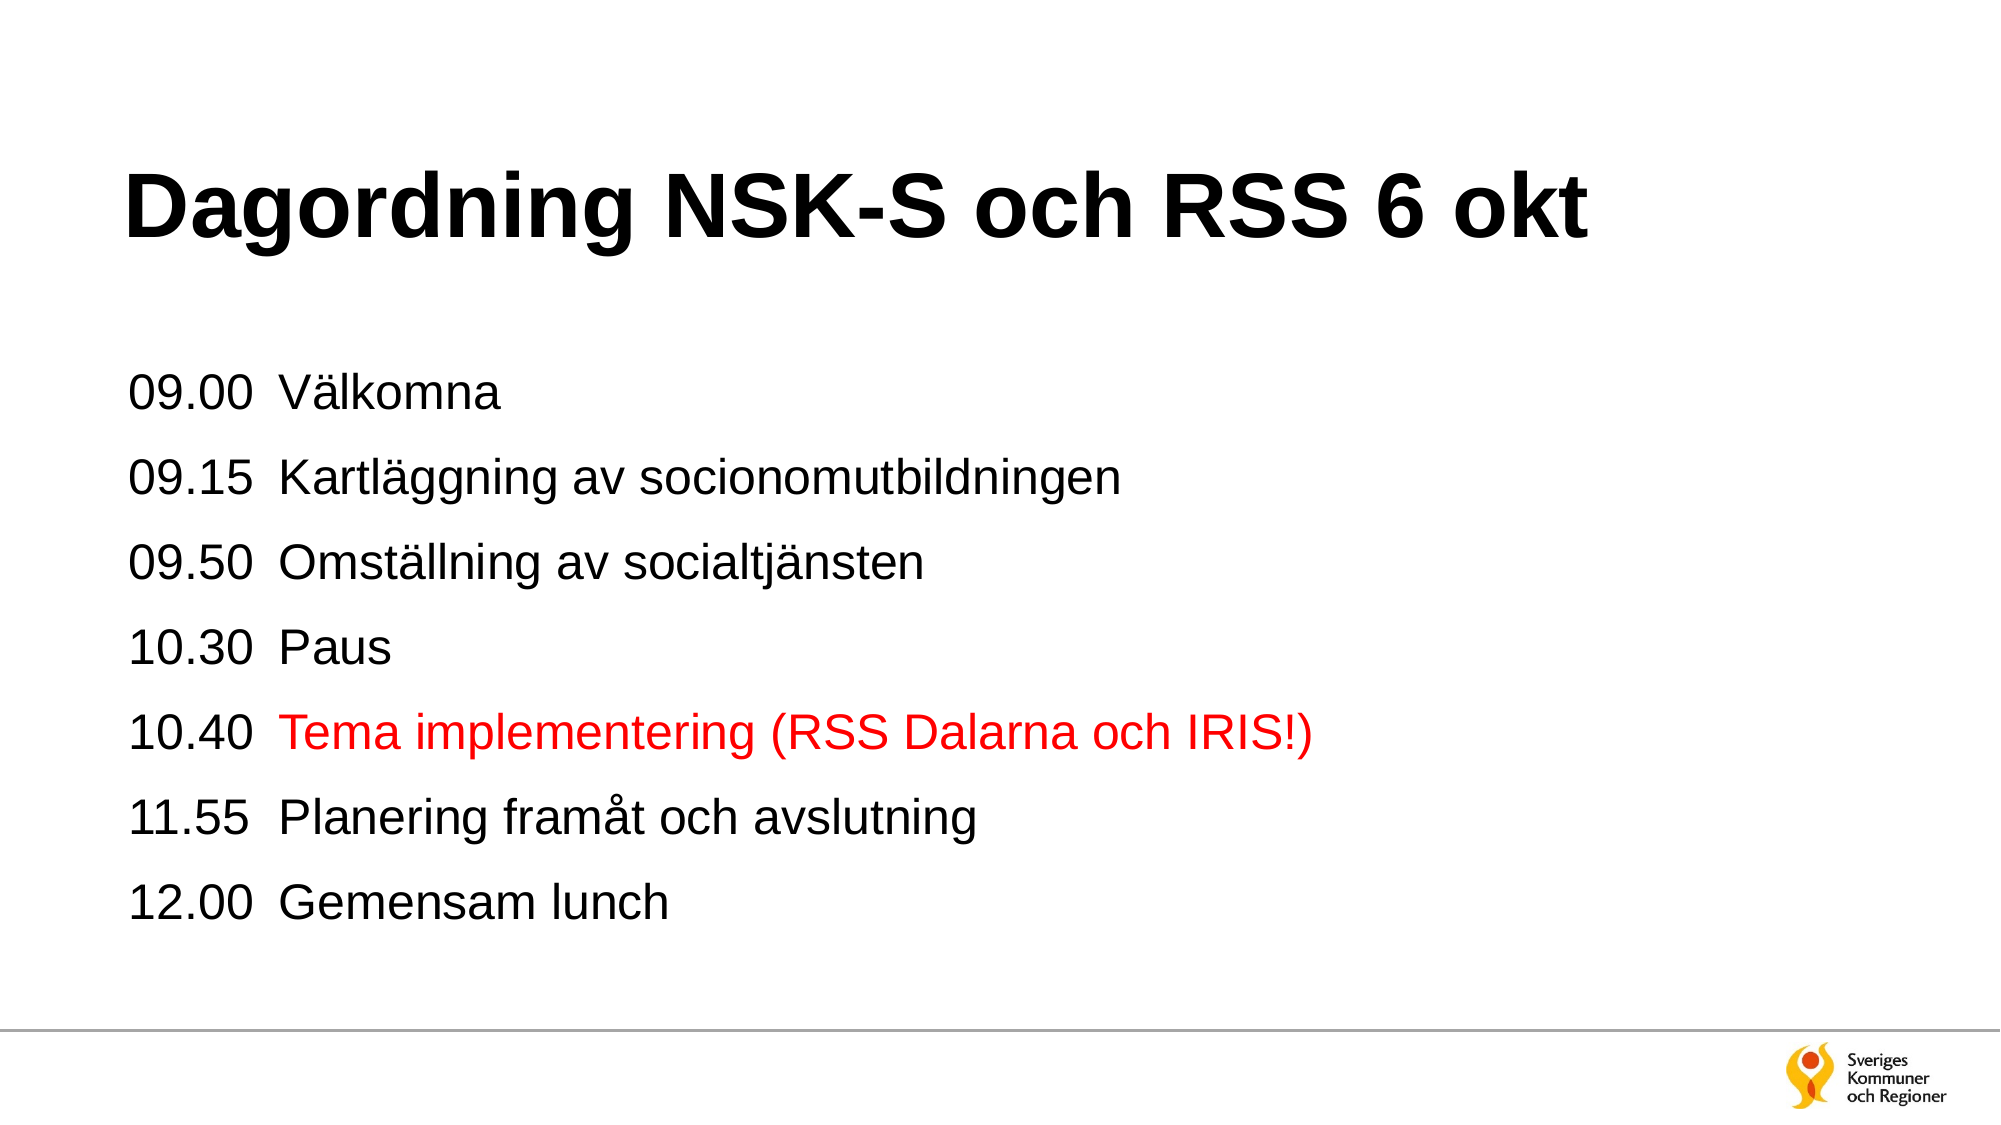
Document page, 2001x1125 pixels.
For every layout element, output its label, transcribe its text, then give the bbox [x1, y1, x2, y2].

picture [1786, 1042, 1947, 1109]
title Dagordning NSK-S och RSS 6 okt [108, 159, 1686, 343]
list 09.00 Välkomna 09.15 Kartläggning av socionomutbildningen 09.50 Omställning av socialtjänsten 10.30 Paus 10.40 Tema implementering (RSS Dalarna och IRIS!) 11.55 Planering framåt och avslutning 12.00 Gemensam lunch [108, 351, 1836, 965]
